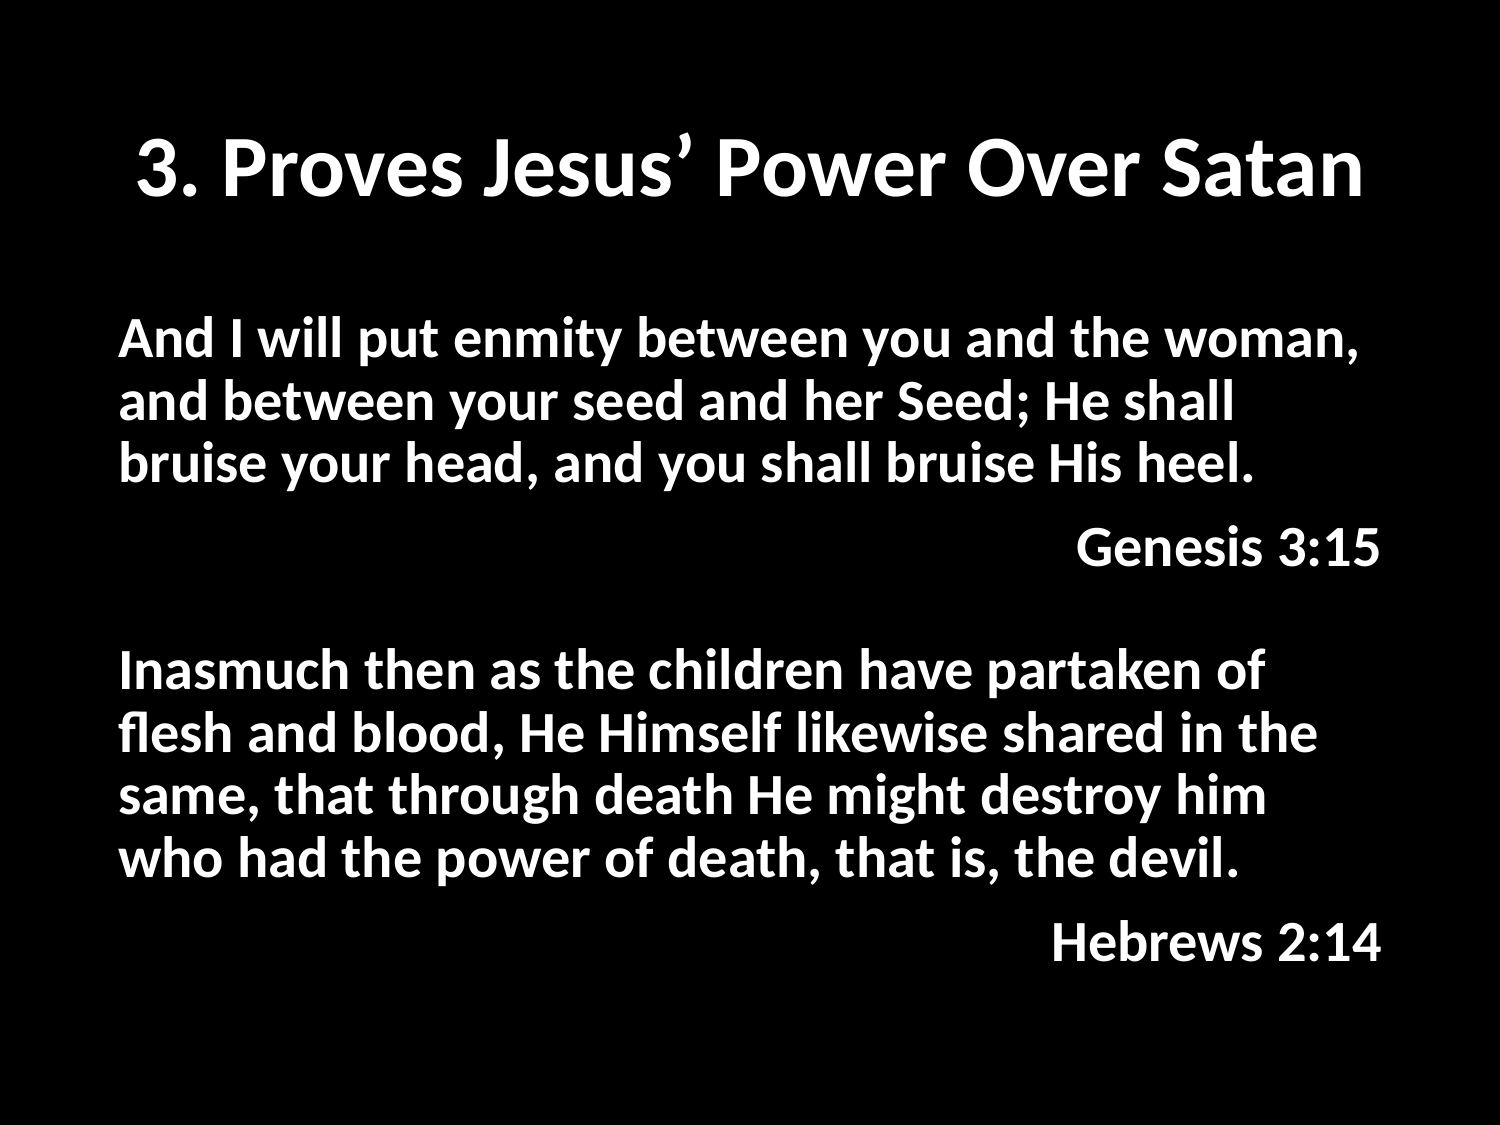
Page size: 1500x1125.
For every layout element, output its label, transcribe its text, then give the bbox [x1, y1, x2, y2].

title 3. Proves Jesus’ Power Over Satan [103, 59, 1397, 278]
list And I will put enmity between you and the woman, and between your seed and her Seed; He shall bruise your head, and you shall bruise His heel. Genesis 3:15 Inasmuch then as the children have partaken of flesh and blood, He Himself likewise shared in the same, that through death He might destroy him who had the power of death, that is, the devil. Hebrews 2:14 [103, 299, 1397, 1066]
